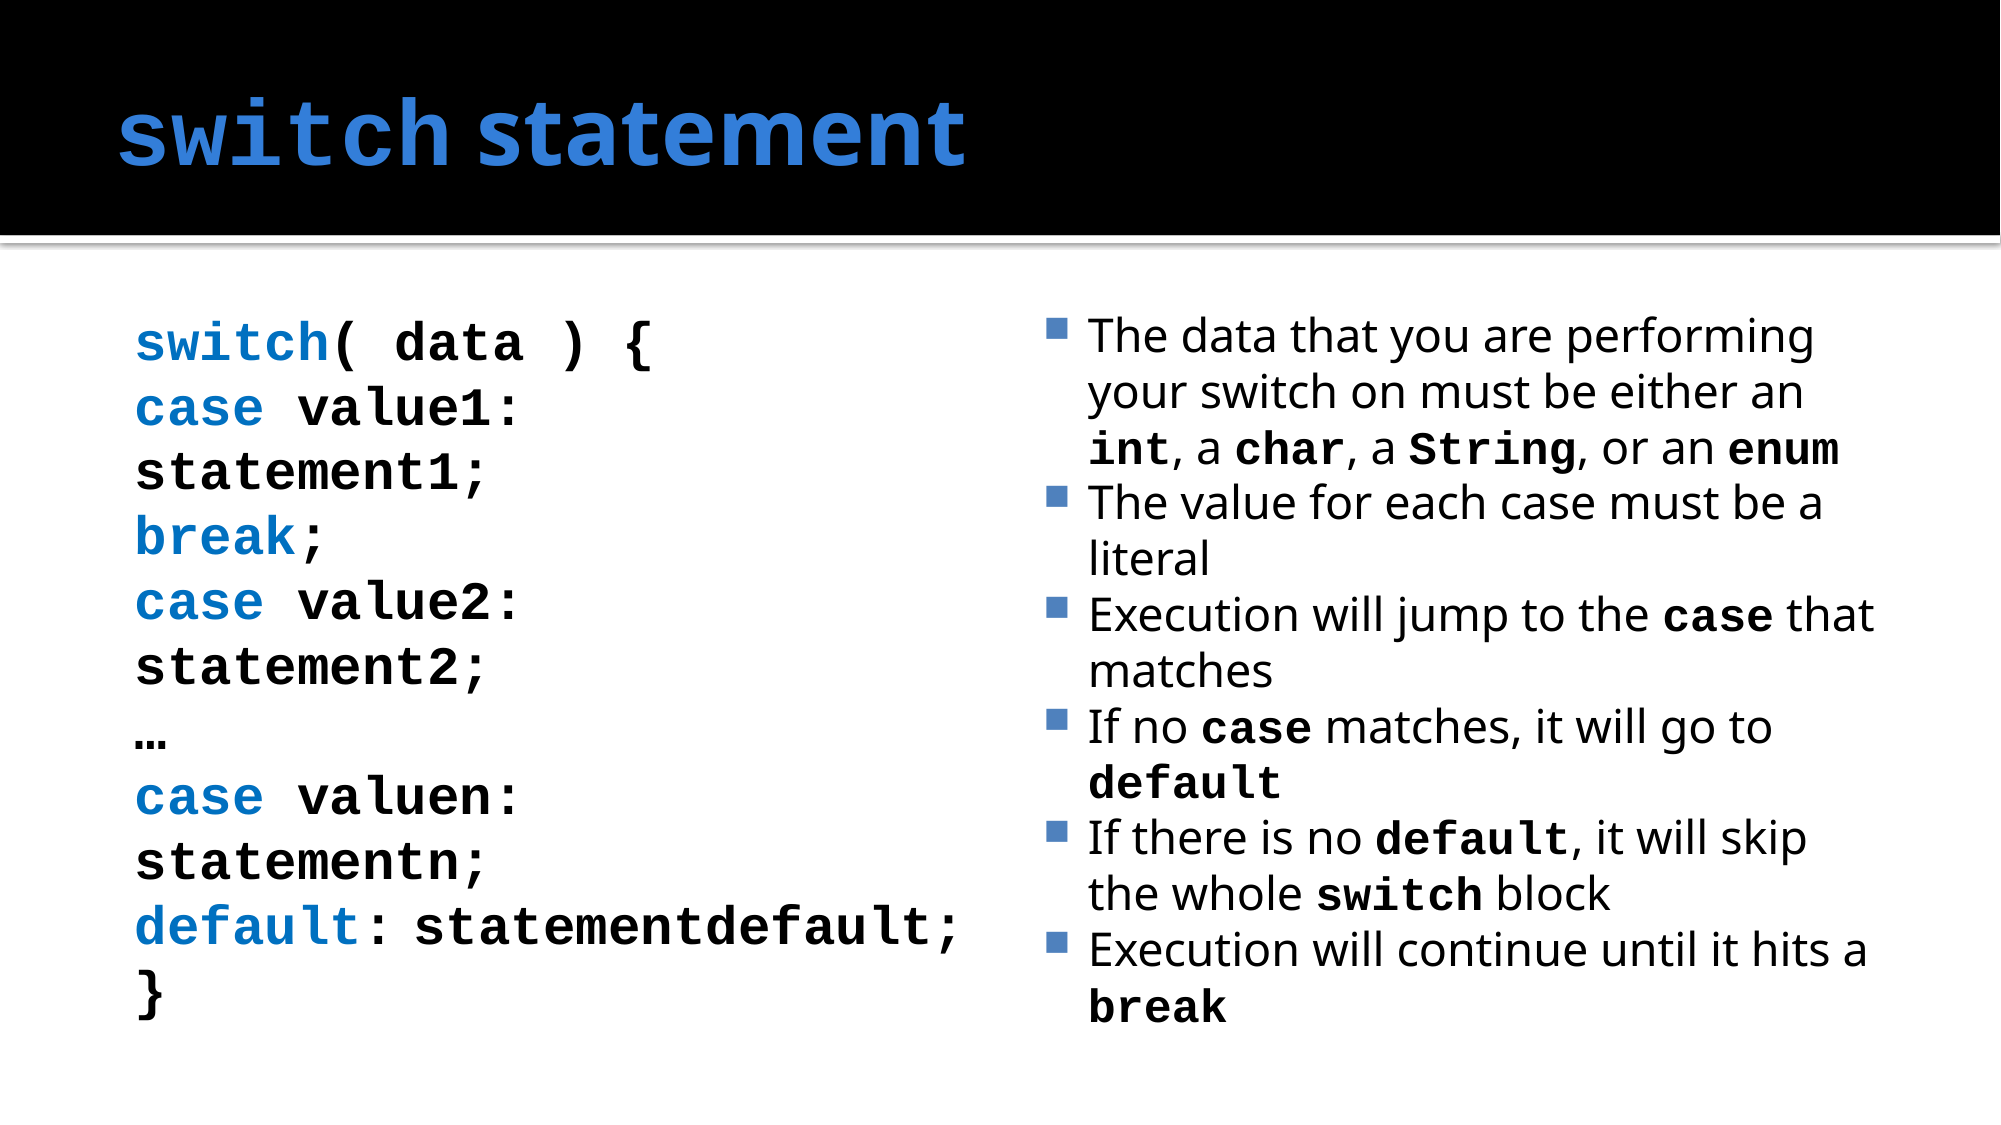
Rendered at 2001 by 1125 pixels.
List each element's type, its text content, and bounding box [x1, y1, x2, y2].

list The data that you are performing your switch on must be either an int, a char, a String, or an enum The value for each case must be a literal Execution will jump to the case that matches If no case matches, it will go to default If there is no default, it will skip the whole switch block Execution will continue until it hits a break [1016, 291, 1900, 1050]
list switch( data ) { case value1: statement1; break; case value2: statement2; … case valuen: statementn; default: statementdefault; } [99, 291, 984, 1050]
title switch statement [99, 24, 1900, 231]
